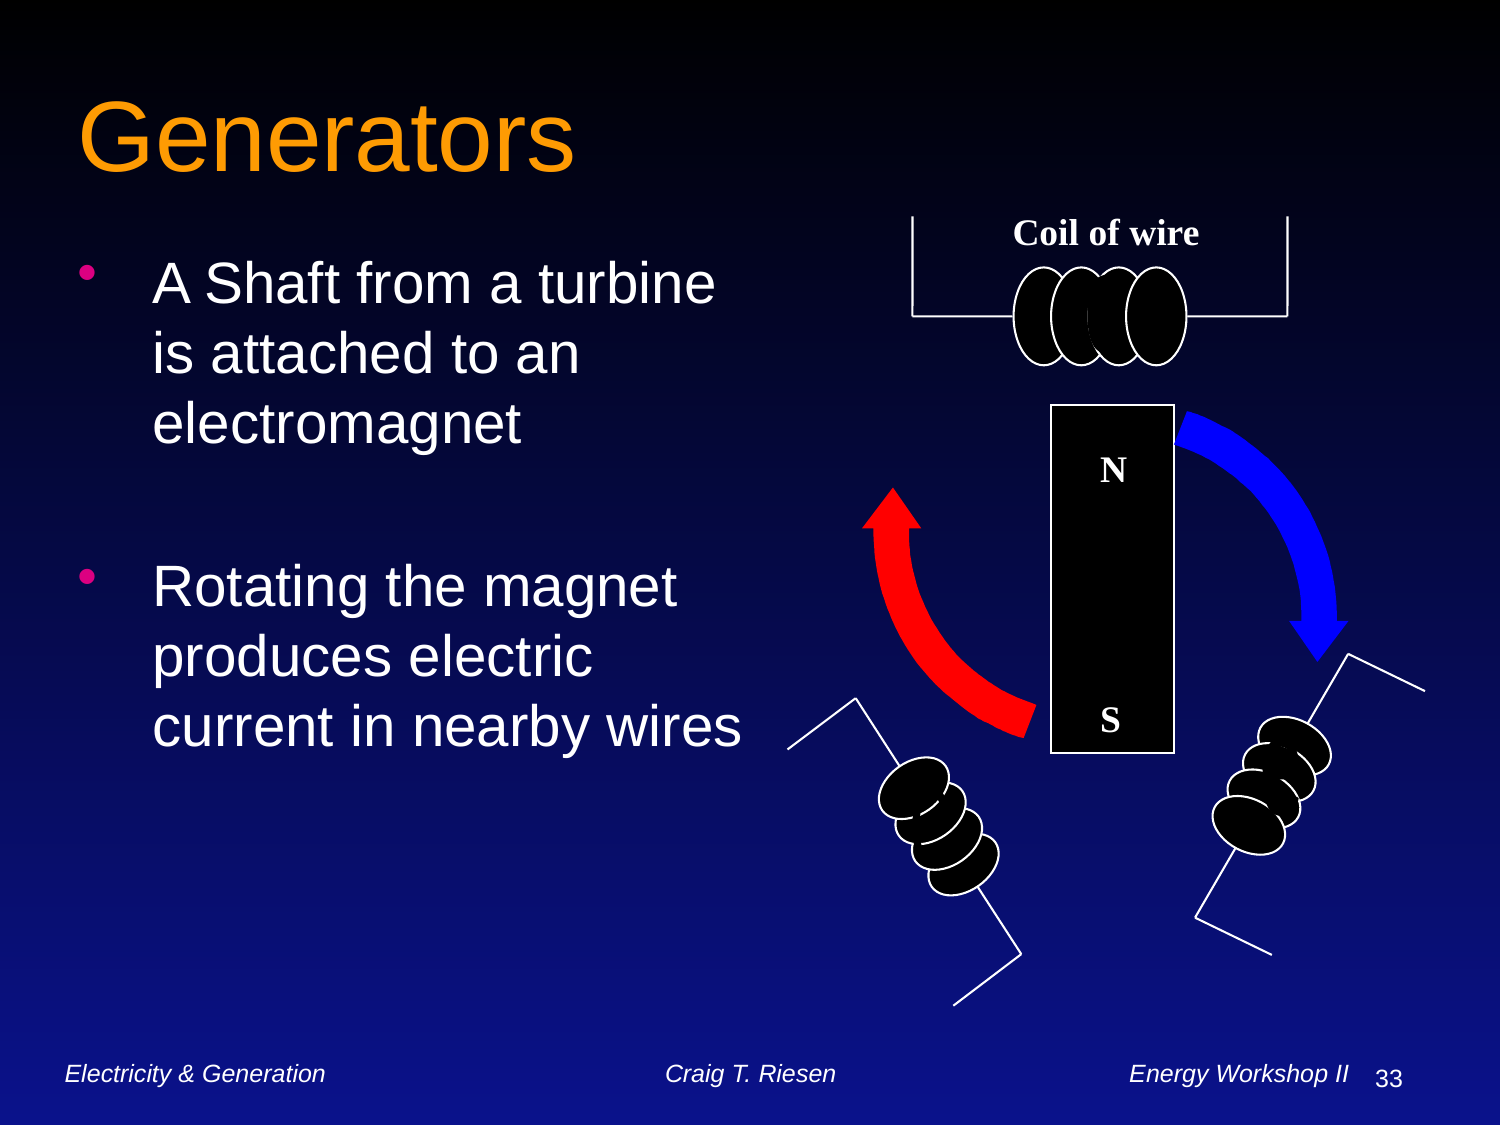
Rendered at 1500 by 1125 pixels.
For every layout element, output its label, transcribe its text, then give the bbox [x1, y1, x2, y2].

title Generators [62, 37, 1338, 226]
list A Shaft from a turbine is attached to an electromagnet Rotating the magnet produces electric current in nearby wires [62, 237, 787, 825]
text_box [787, 199, 1425, 1006]
